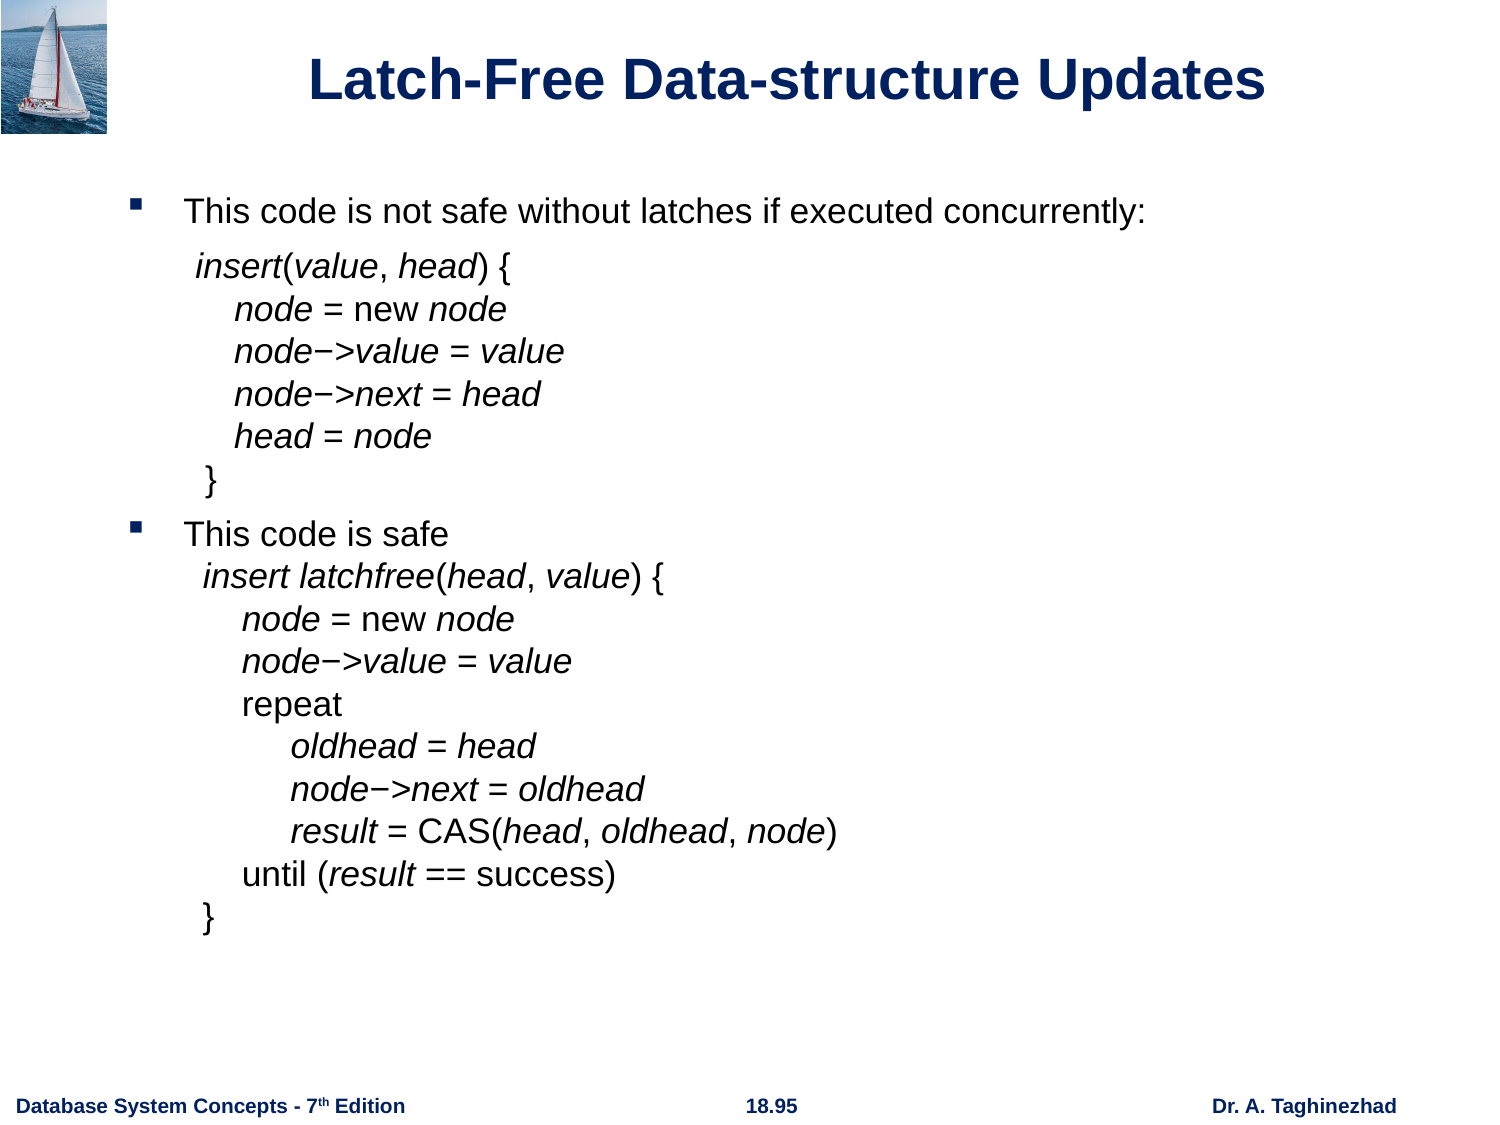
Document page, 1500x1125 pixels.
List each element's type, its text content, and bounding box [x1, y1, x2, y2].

picture [1, 0, 107, 134]
list This code is not safe without latches if executed concurrently: insert(value, head) { node = new node node−>value = value node−>next = head head = node } This code is safe insert latchfree(head, value) { node = new node node−>value = value repeat oldhead = head node−>next = oldhead result = CAS(head, oldhead, node) until (result == success) } [112, 180, 1451, 1062]
title Latch-Free Data-structure Updates [125, 18, 1452, 120]
